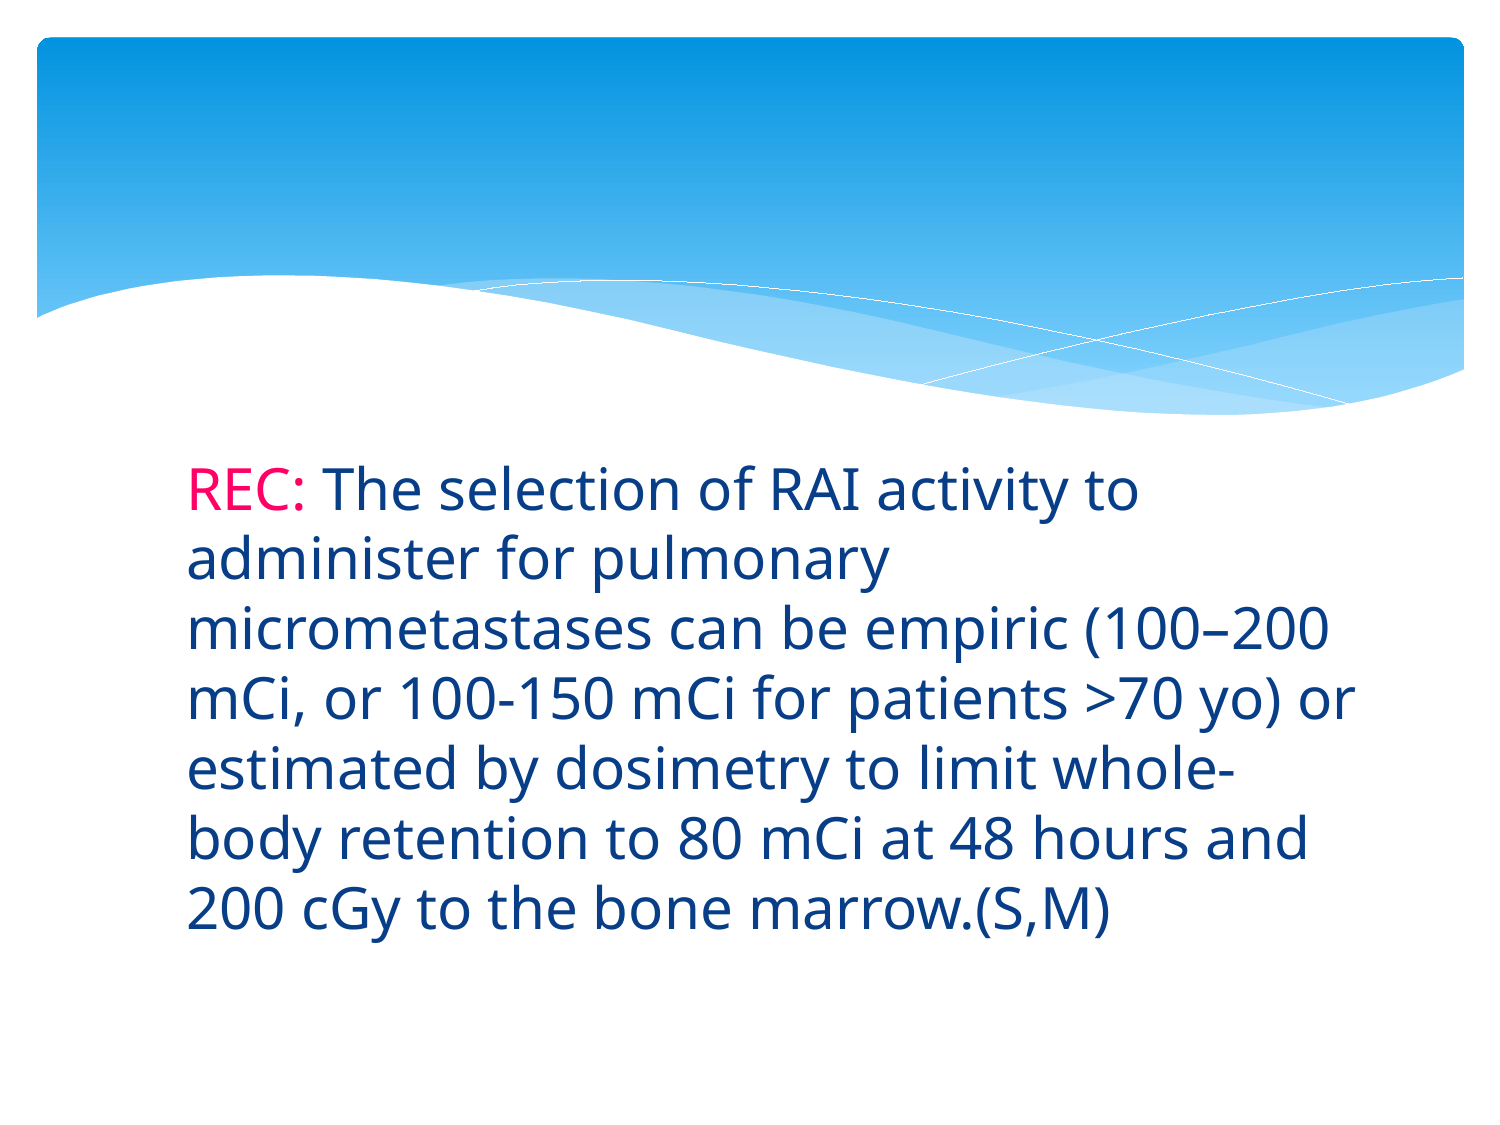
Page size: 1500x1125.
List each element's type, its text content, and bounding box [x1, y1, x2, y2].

list REC: The selection of RAI activity to administer for pulmonary micrometastases can be empiric (100–200 mCi, or 100-150 mCi for patients >70 yo) or estimated by dosimetry to limit whole-body retention to 80 mCi at 48 hours and 200 cGy to the bone marrow.(S,M) [171, 444, 1387, 1011]
